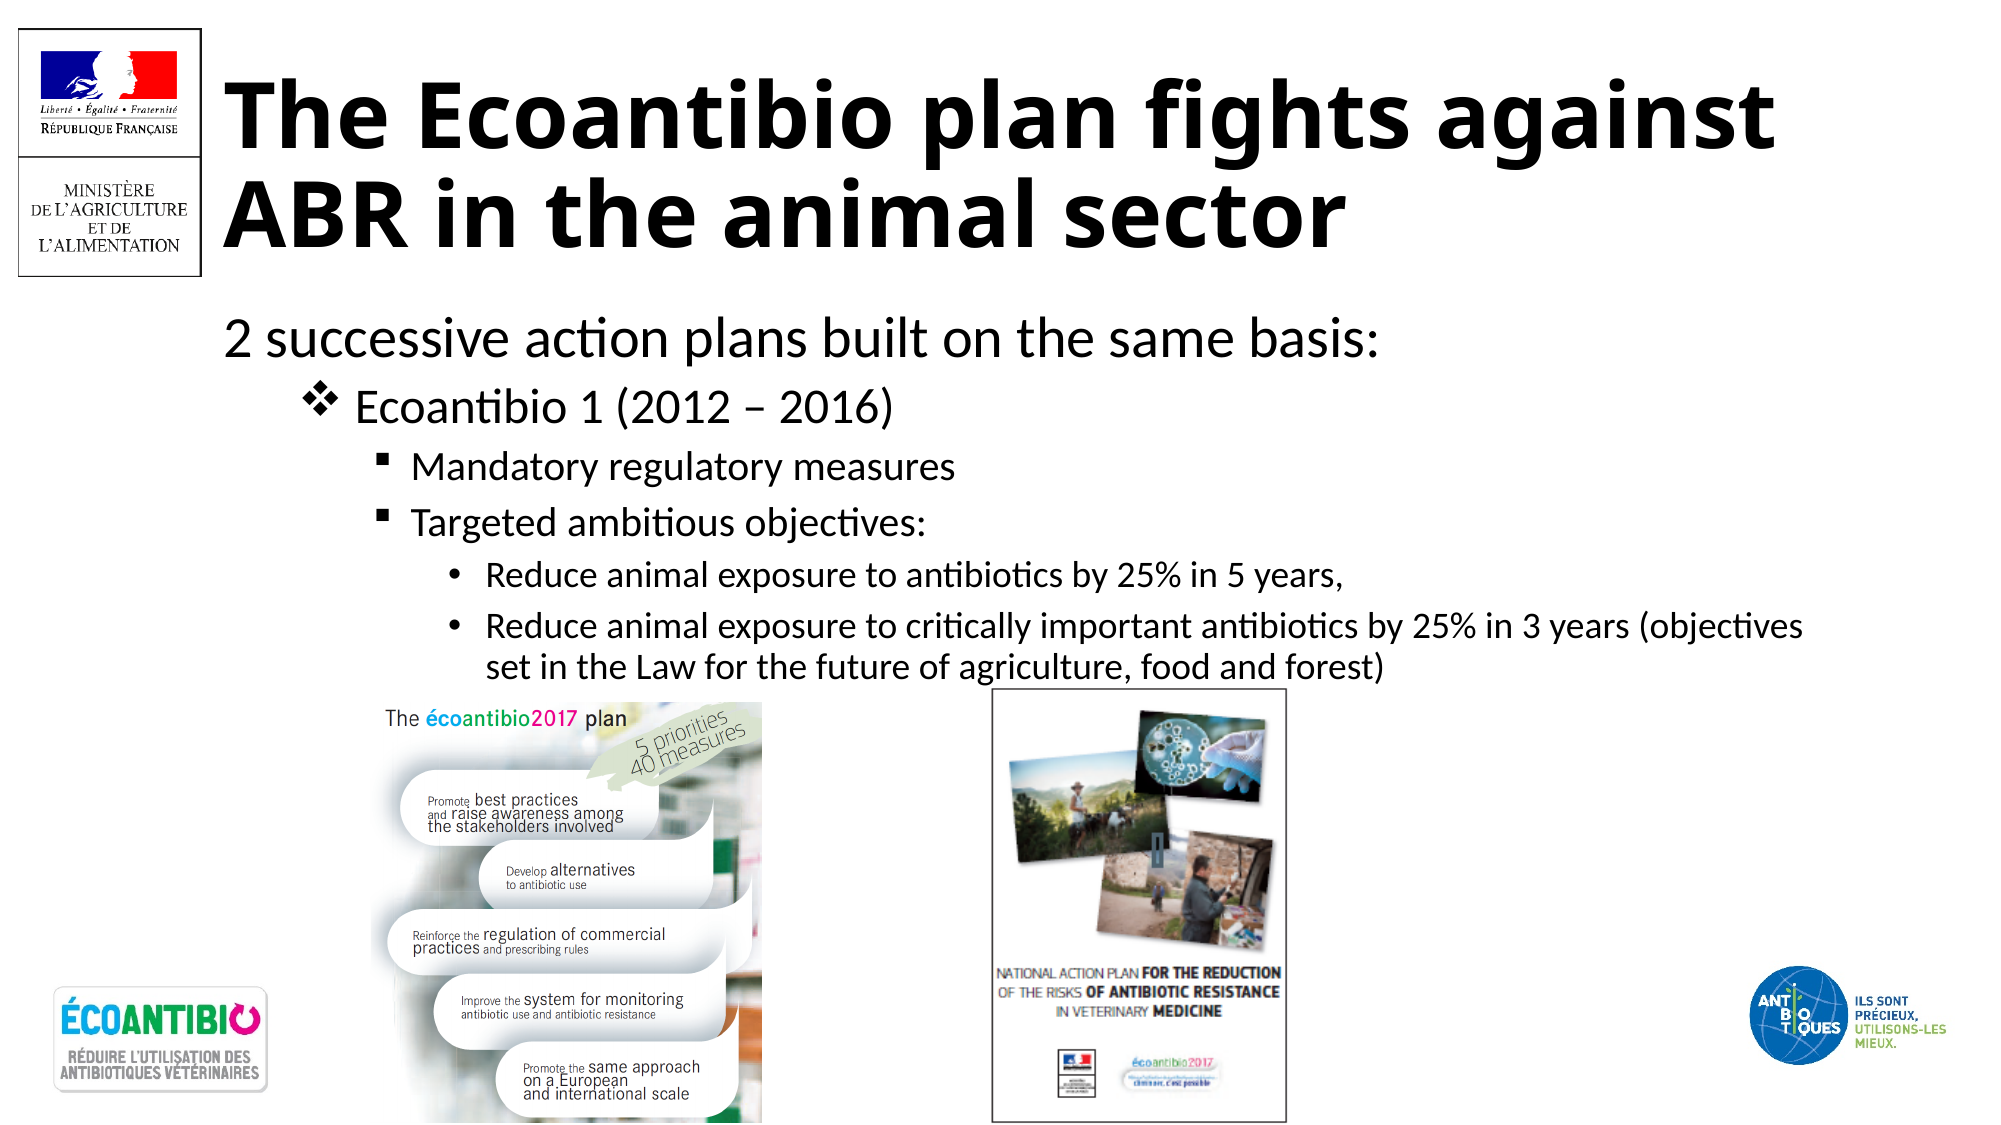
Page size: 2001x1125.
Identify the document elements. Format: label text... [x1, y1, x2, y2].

list 2 successive action plans built on the same basis: Ecoantibio 1 (2012 – 2016) Mandatory regulatory measures Targeted ambitious objectives: Reduce animal exposure to antibiotics by 25% in 5 years, Reduce animal exposure to critically important antibiotics by 25% in 3 years (objectives set in the Law for the future of agriculture, food and forest) [208, 299, 1863, 1014]
picture [2, 950, 319, 1125]
title The Ecoantibio plan fights against ABR in the animal sector [208, 59, 1863, 278]
picture [983, 687, 1293, 1125]
picture [1692, 906, 2000, 1124]
picture [18, 28, 202, 277]
picture [370, 702, 762, 1123]
